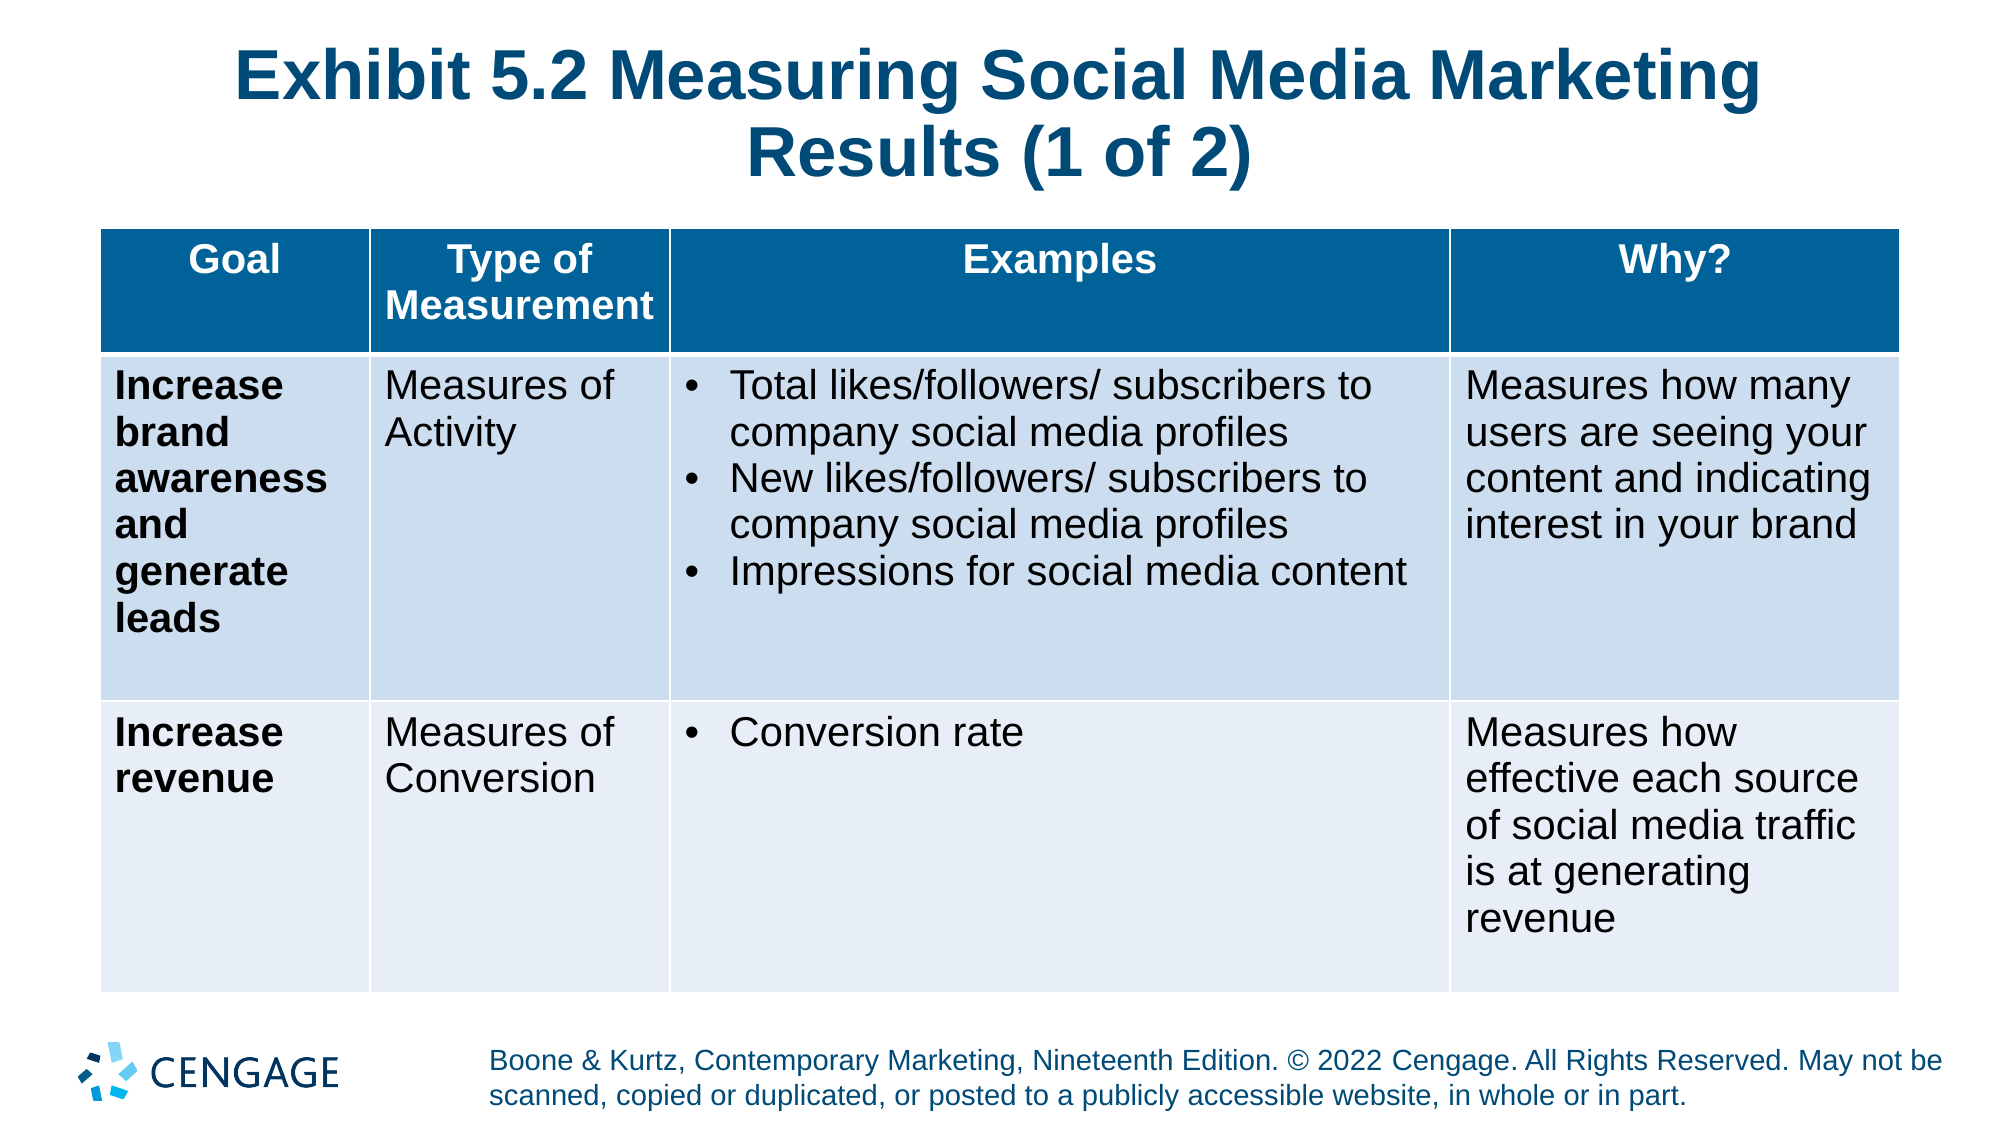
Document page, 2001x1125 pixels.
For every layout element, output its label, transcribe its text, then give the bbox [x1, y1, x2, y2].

table_header Type of Measurement [371, 229, 669, 352]
table_header Why? [1451, 229, 1899, 352]
table_cell Measures of Conversion [371, 702, 669, 992]
table_cell Measures of Activity [371, 357, 669, 700]
table_cell Increase brand awareness and generate leads [101, 357, 369, 700]
title Exhibit 5.2 Measuring Social Media Marketing Results (1 of 2) [137, 59, 1863, 171]
table_cell Conversion rate [671, 702, 1449, 992]
table_cell Measures how many users are seeing your content and indicating interest in your brand [1451, 357, 1899, 700]
table_cell Increase revenue [101, 702, 369, 992]
table_header Examples [671, 229, 1449, 352]
table_header Goal [101, 229, 369, 352]
picture [78, 1042, 338, 1101]
table_cell Total likes/followers/ subscribers to company social media profiles New likes/followers/ subscribers to company social media profiles Impressions for social media content [671, 357, 1449, 700]
table_cell Measures how effective each source of social media traffic is at generating revenue [1451, 702, 1899, 992]
